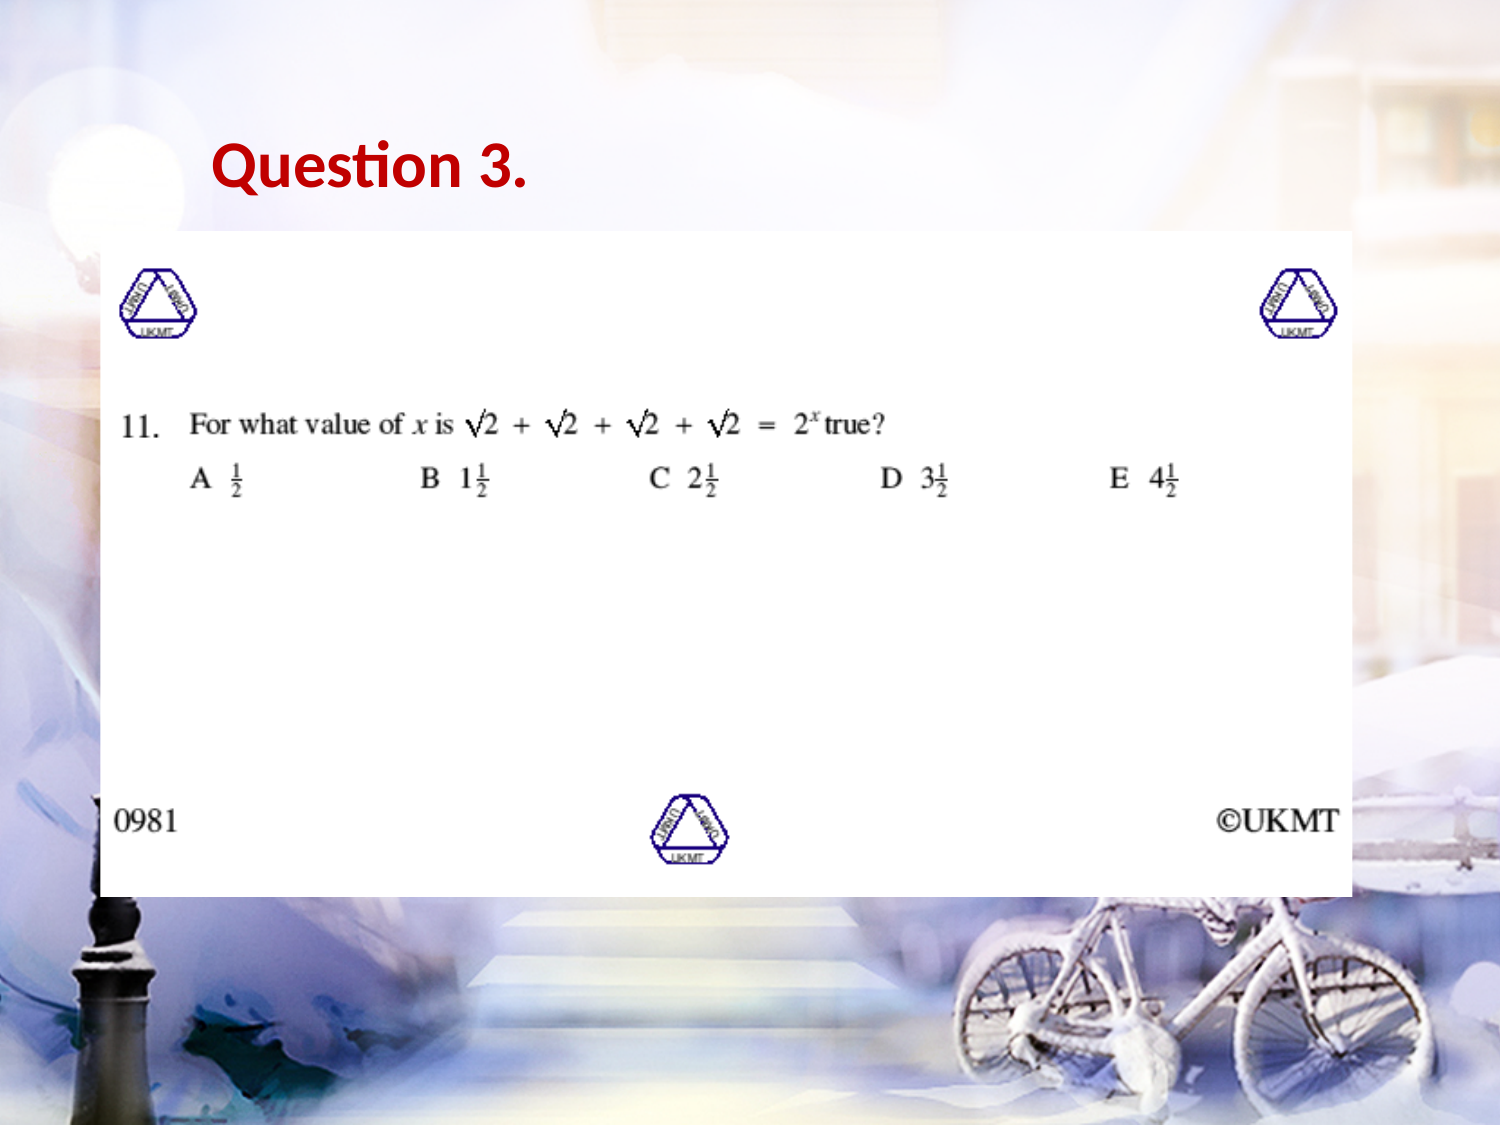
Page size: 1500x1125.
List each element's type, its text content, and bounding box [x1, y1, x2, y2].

text_box Question 3. [196, 113, 545, 209]
picture [0, 0, 1500, 1125]
